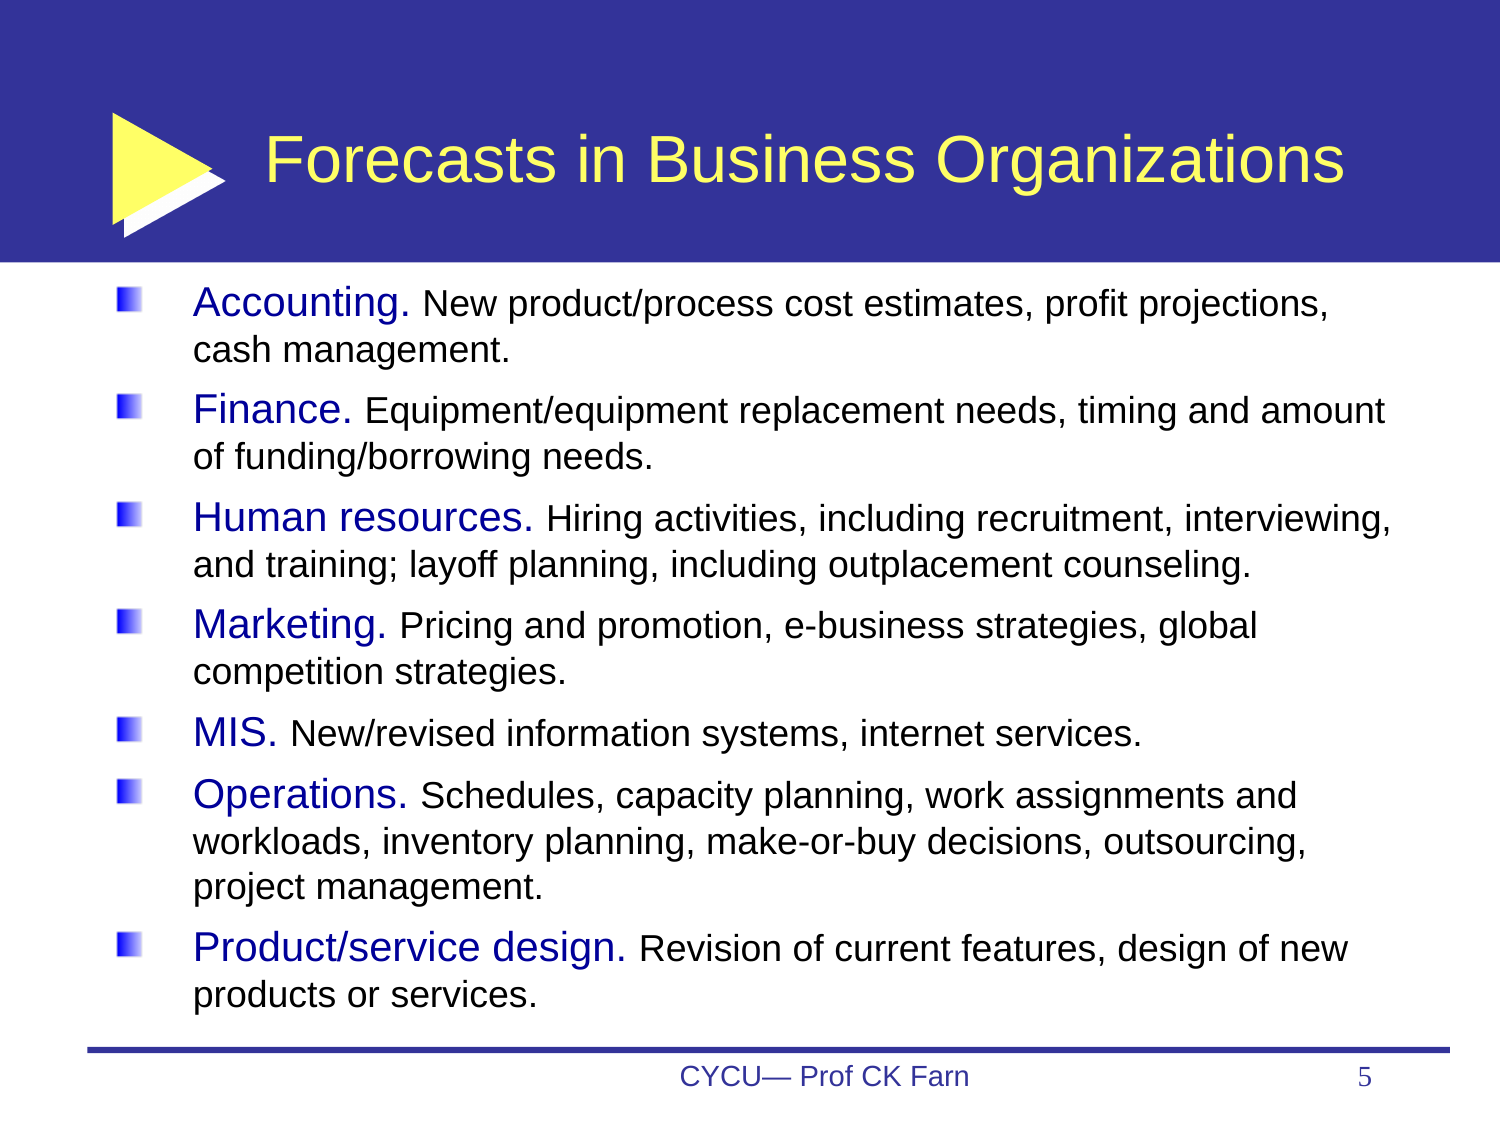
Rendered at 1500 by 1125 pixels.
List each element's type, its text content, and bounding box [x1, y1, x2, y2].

picture [115, 500, 145, 530]
picture [115, 930, 145, 960]
list Accounting. New product/process cost estimates, profit projections, cash management. Finance. Equipment/equipment replacement needs, timing and amount of funding/borrowing needs. Human resources. Hiring activities, including recruitment, interviewing, and training; layoff planning, including outplacement counseling. Marketing. Pricing and promotion, e-business strategies, global competition strategies. MIS. New/revised information systems, internet services. Operations. Schedules, capacity planning, work assignments and workloads, inventory planning, make-or-buy decisions, outsourcing, project management. Product/service design. Revision of current features, design of new products or services. [100, 267, 1435, 943]
picture [115, 777, 145, 807]
picture [115, 392, 145, 422]
picture [115, 607, 145, 637]
picture [115, 715, 145, 745]
title Forecasts in Business Organizations [249, 62, 1500, 250]
footer CYCU— Prof CK Farn [587, 1050, 1063, 1125]
picture [115, 285, 145, 315]
slide_number 5 [1074, 1050, 1388, 1125]
